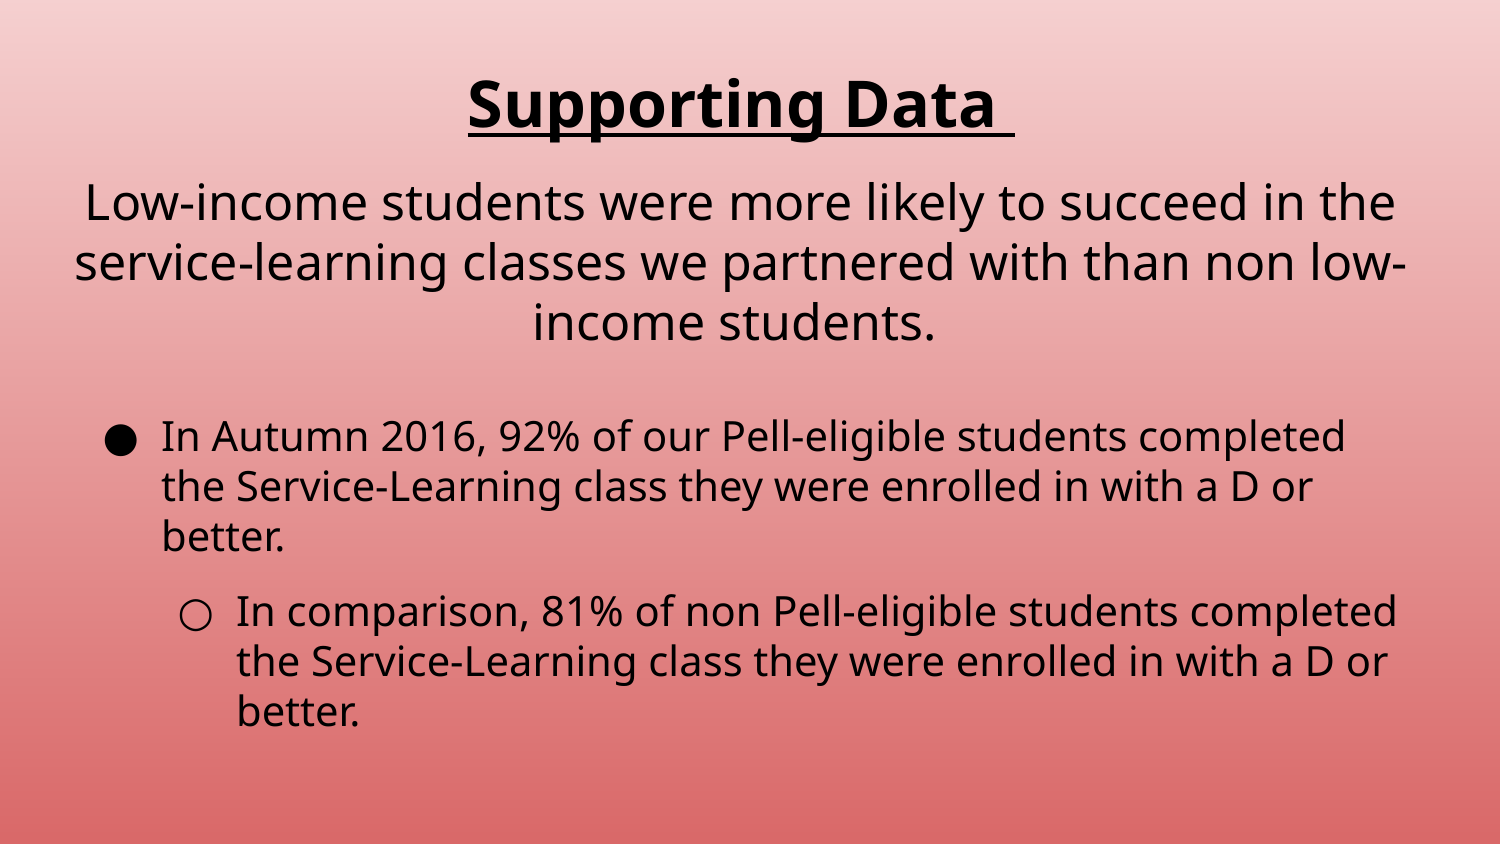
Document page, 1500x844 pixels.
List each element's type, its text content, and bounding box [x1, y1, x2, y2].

title Supporting Data Low-income students were more likely to succeed in the service-learning classes we partnered with than non low-income students. [42, 207, 1441, 366]
text_box In Autumn 2016, 92% of our Pell-eligible students completed the Service-Learning class they were enrolled in with a D or better. In comparison, 81% of non Pell-eligible students completed the Service-Learning class they were enrolled in with a D or better. [70, 394, 1429, 822]
